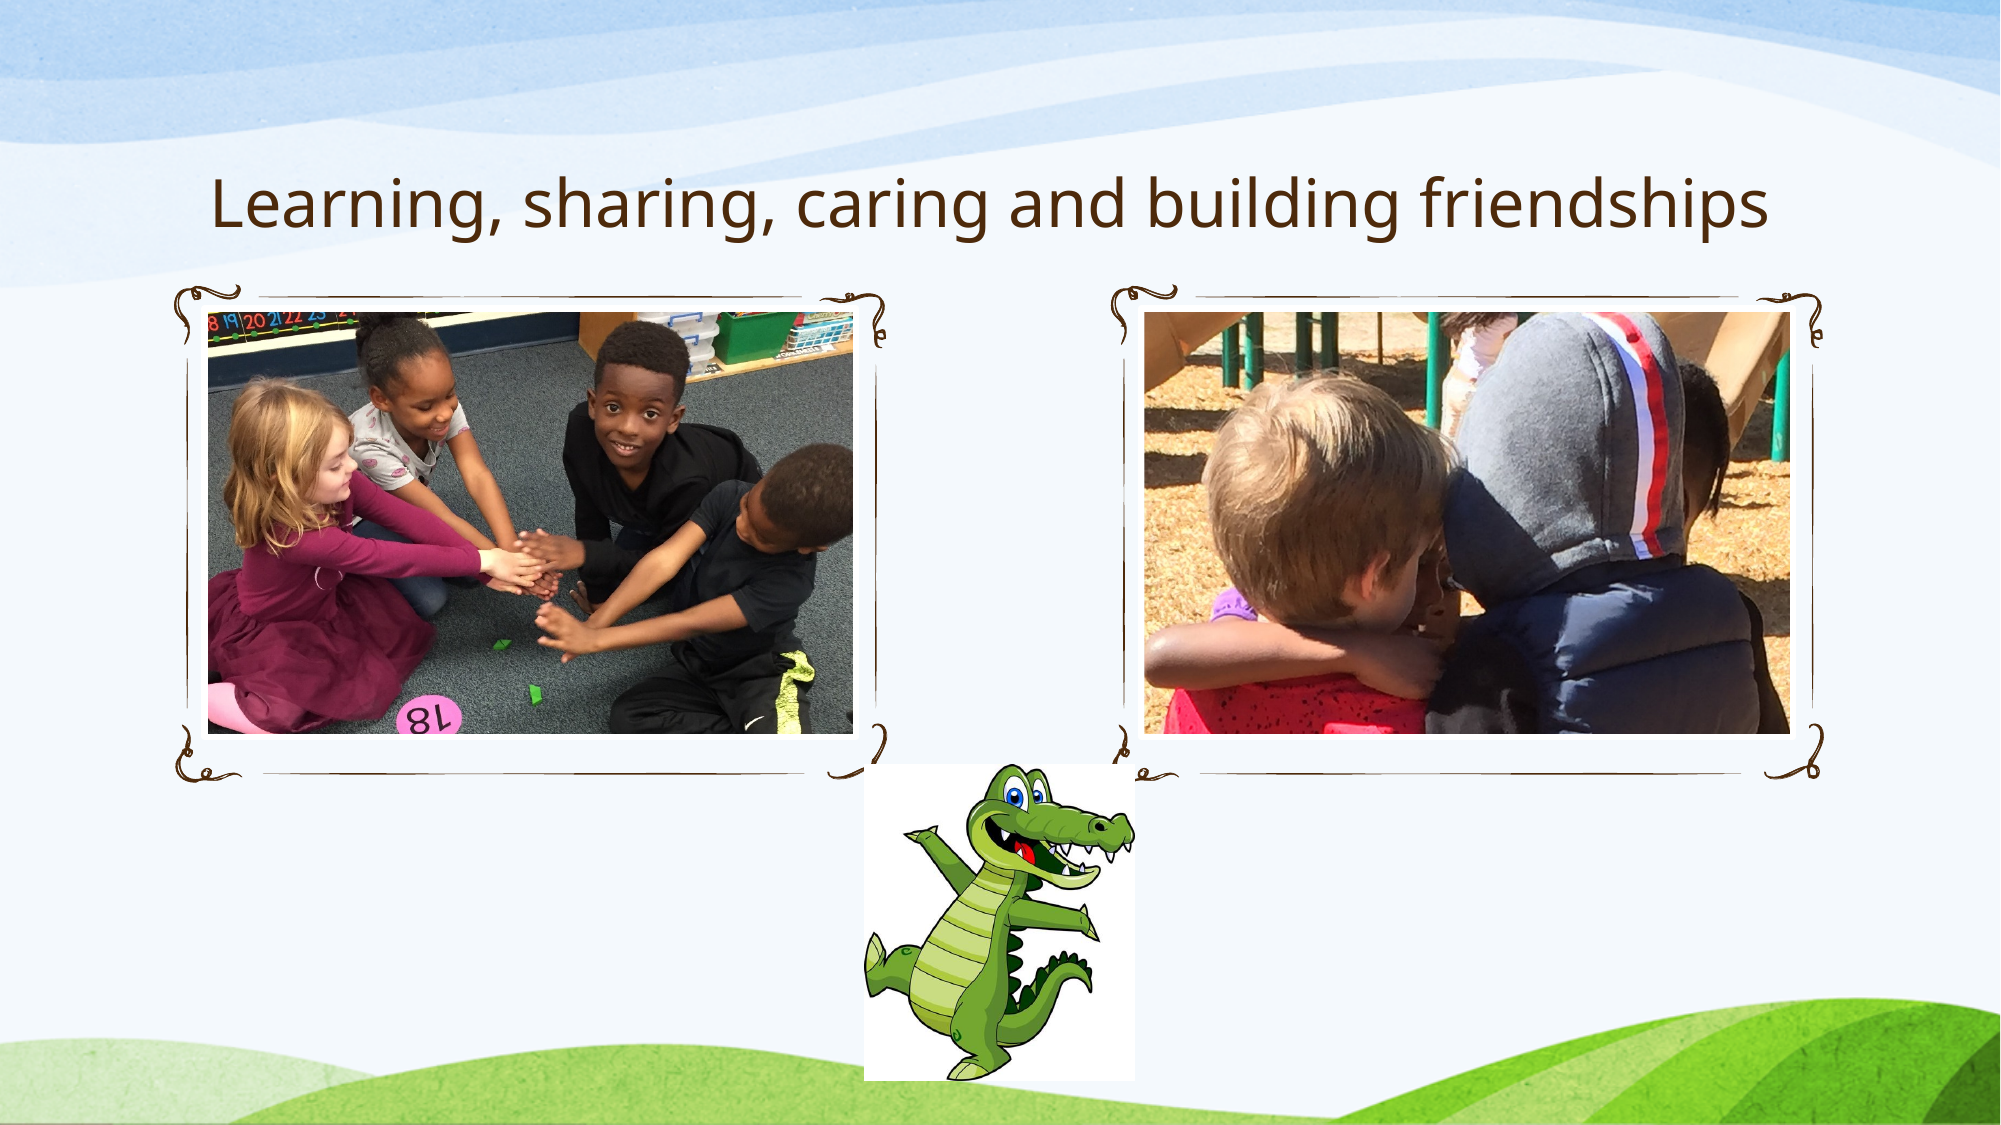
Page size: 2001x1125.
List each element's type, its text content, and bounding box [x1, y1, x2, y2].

title Learning, sharing, caring and building friendships [174, 50, 1825, 250]
picture [0, 0, 2001, 1125]
